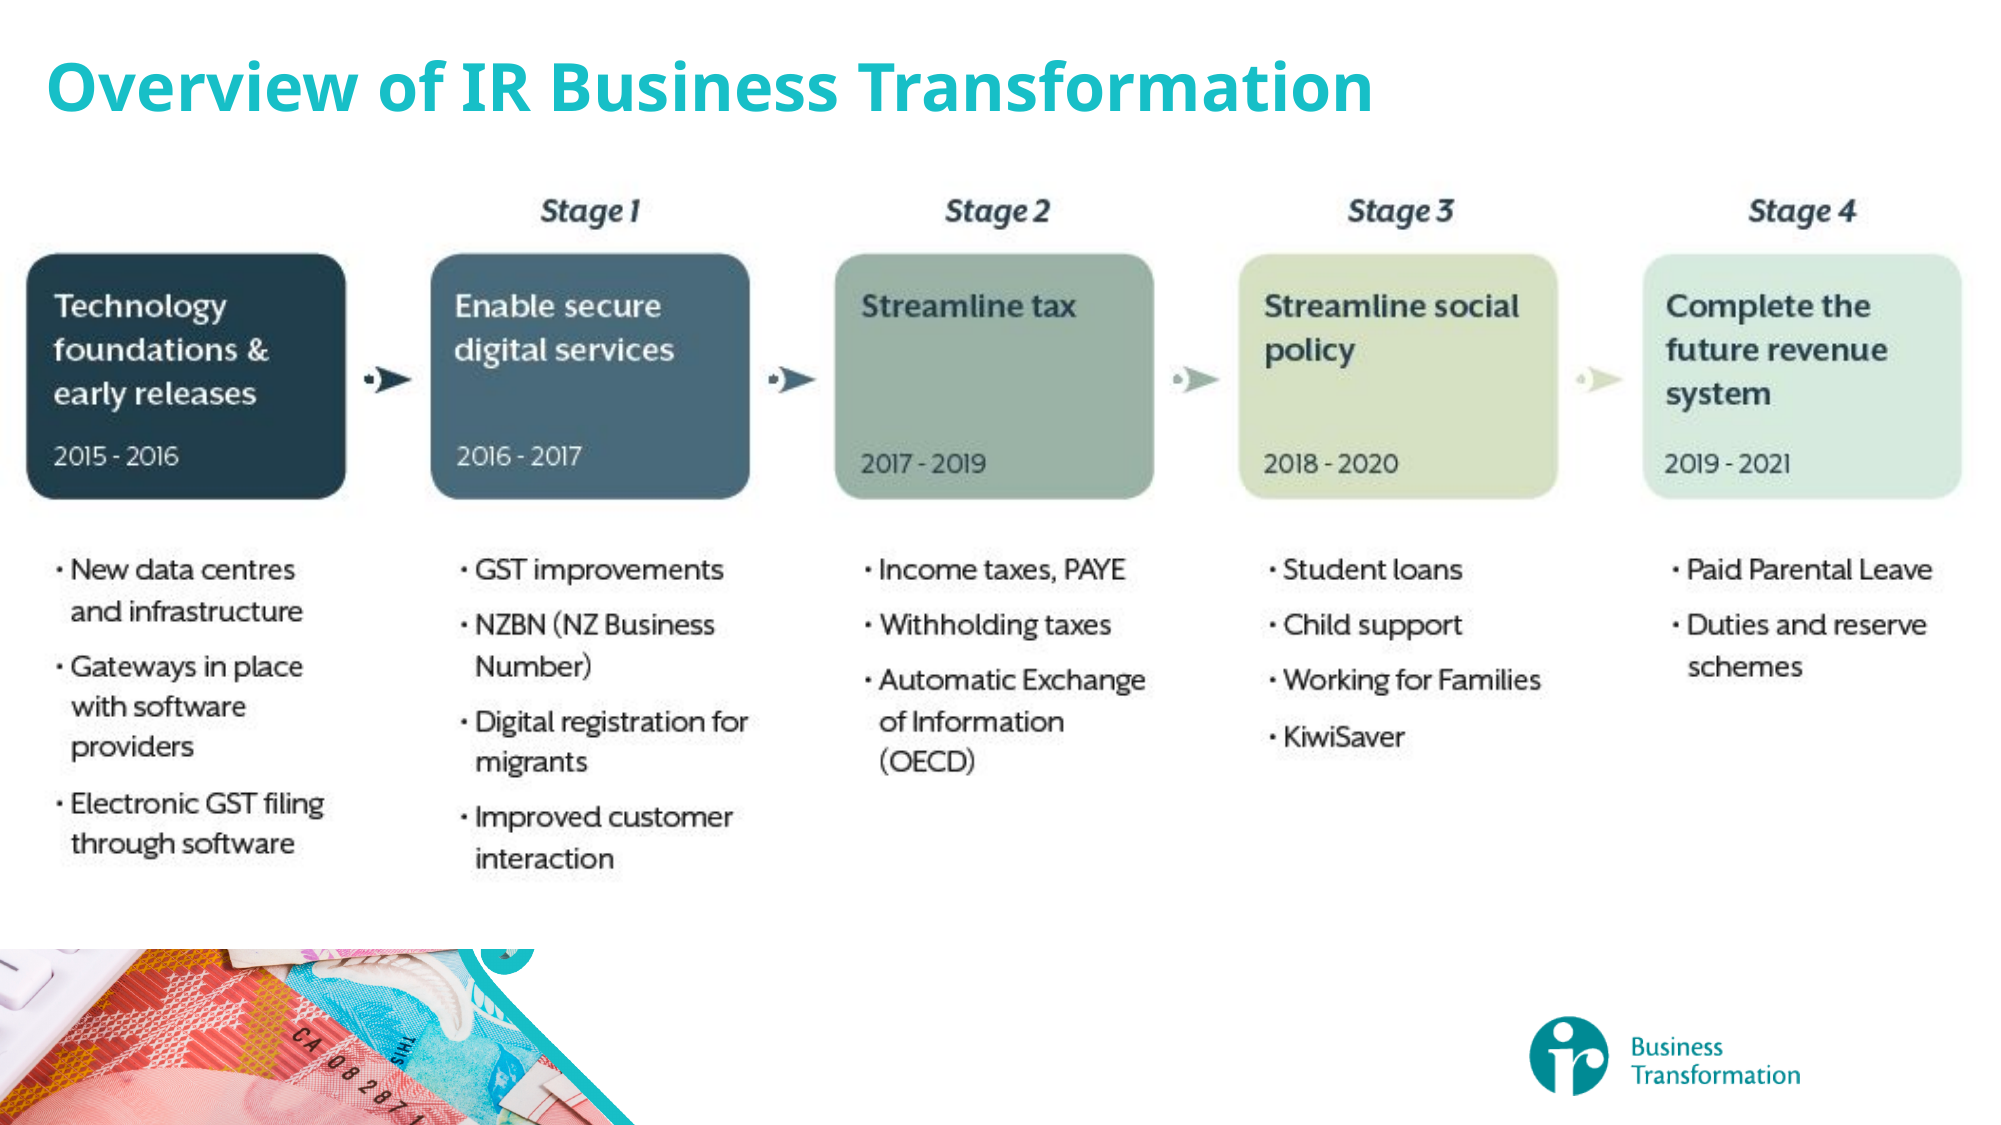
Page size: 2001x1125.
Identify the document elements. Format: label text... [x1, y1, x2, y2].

picture [1529, 1016, 1800, 1096]
picture [0, 152, 2000, 1125]
text_box Overview of IR Business Transformation [30, 46, 1756, 149]
